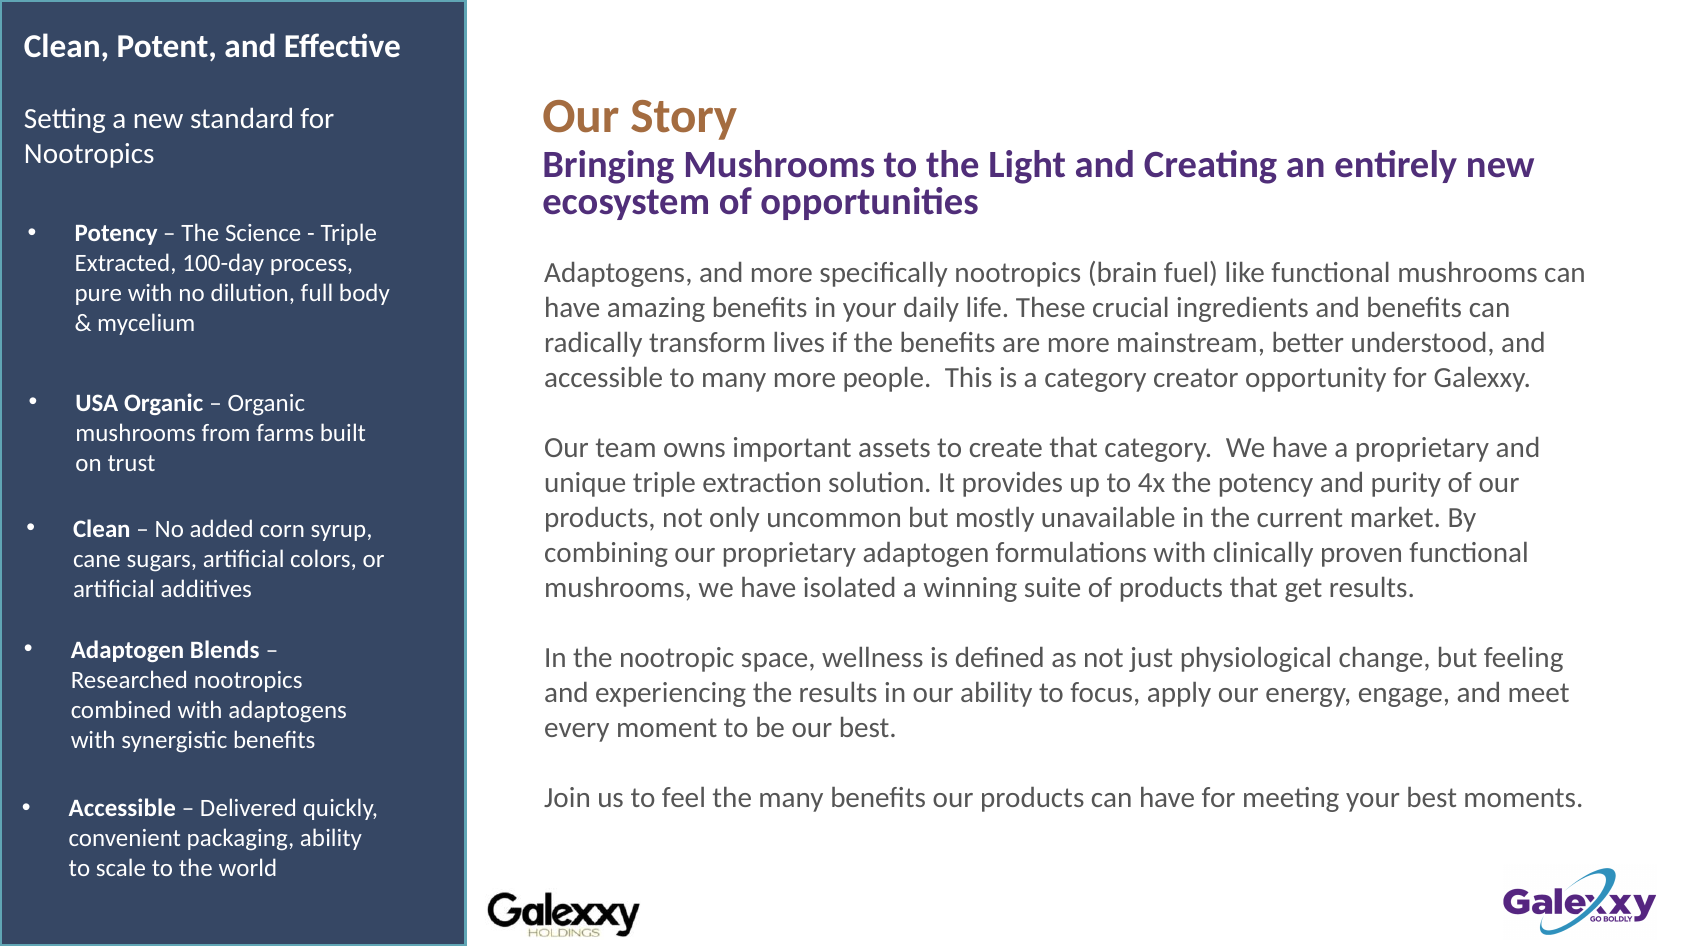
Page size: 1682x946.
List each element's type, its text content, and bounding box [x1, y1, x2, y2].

text_box Accessible – Delivered quickly, convenient packaging, ability to scale to the world [6, 784, 403, 890]
text_box Adaptogen Blends – Researched nootropics combined with adaptogens with synergistic benefits [9, 625, 412, 761]
picture [1502, 864, 1657, 940]
text_box Clean – No added corn syrup, cane sugars, artificial colors, or artificial additives [11, 504, 410, 610]
text_box Clean, Potent, and Effective Setting a new standard for Nootropics [9, 17, 475, 177]
text_box [0, 0, 466, 946]
text_box Our Story [529, 76, 1595, 141]
text_box Adaptogens, and more specifically nootropics (brain fuel) like functional mushrooms can have amazing benefits in your daily life. These crucial ingredients and benefits can radically transform lives if the benefits are more mainstream, better understood, and accessible to many more people. This is a category creator opportunity for Galexxy. Our team owns important assets to create that category. We have a proprietary and unique triple extraction solution. It provides up to 4x the potency and purity of our products, not only uncommon but mostly unavailable in the current market. By combining our proprietary adaptogen formulations with clinically proven functional mushrooms, we have isolated a winning suite of products that get results. In the nootropic space, wellness is defined as not just physiological change, but feeling and experiencing the results in our ability to focus, apply our energy, engage, and meet every moment to be our best. Join us to feel the many benefits our products can have for meeting your best moments. [529, 246, 1622, 821]
picture [485, 888, 641, 940]
text_box Bringing Mushrooms to the Light and Creating an entirely new ecosystem of opportunities [529, 141, 1595, 228]
text_box Potency – The Science - Triple Extracted, 100-day process, pure with no dilution, full body & mycelium [12, 209, 421, 345]
text_box USA Organic – Organic mushrooms from farms built on trust [13, 378, 412, 484]
